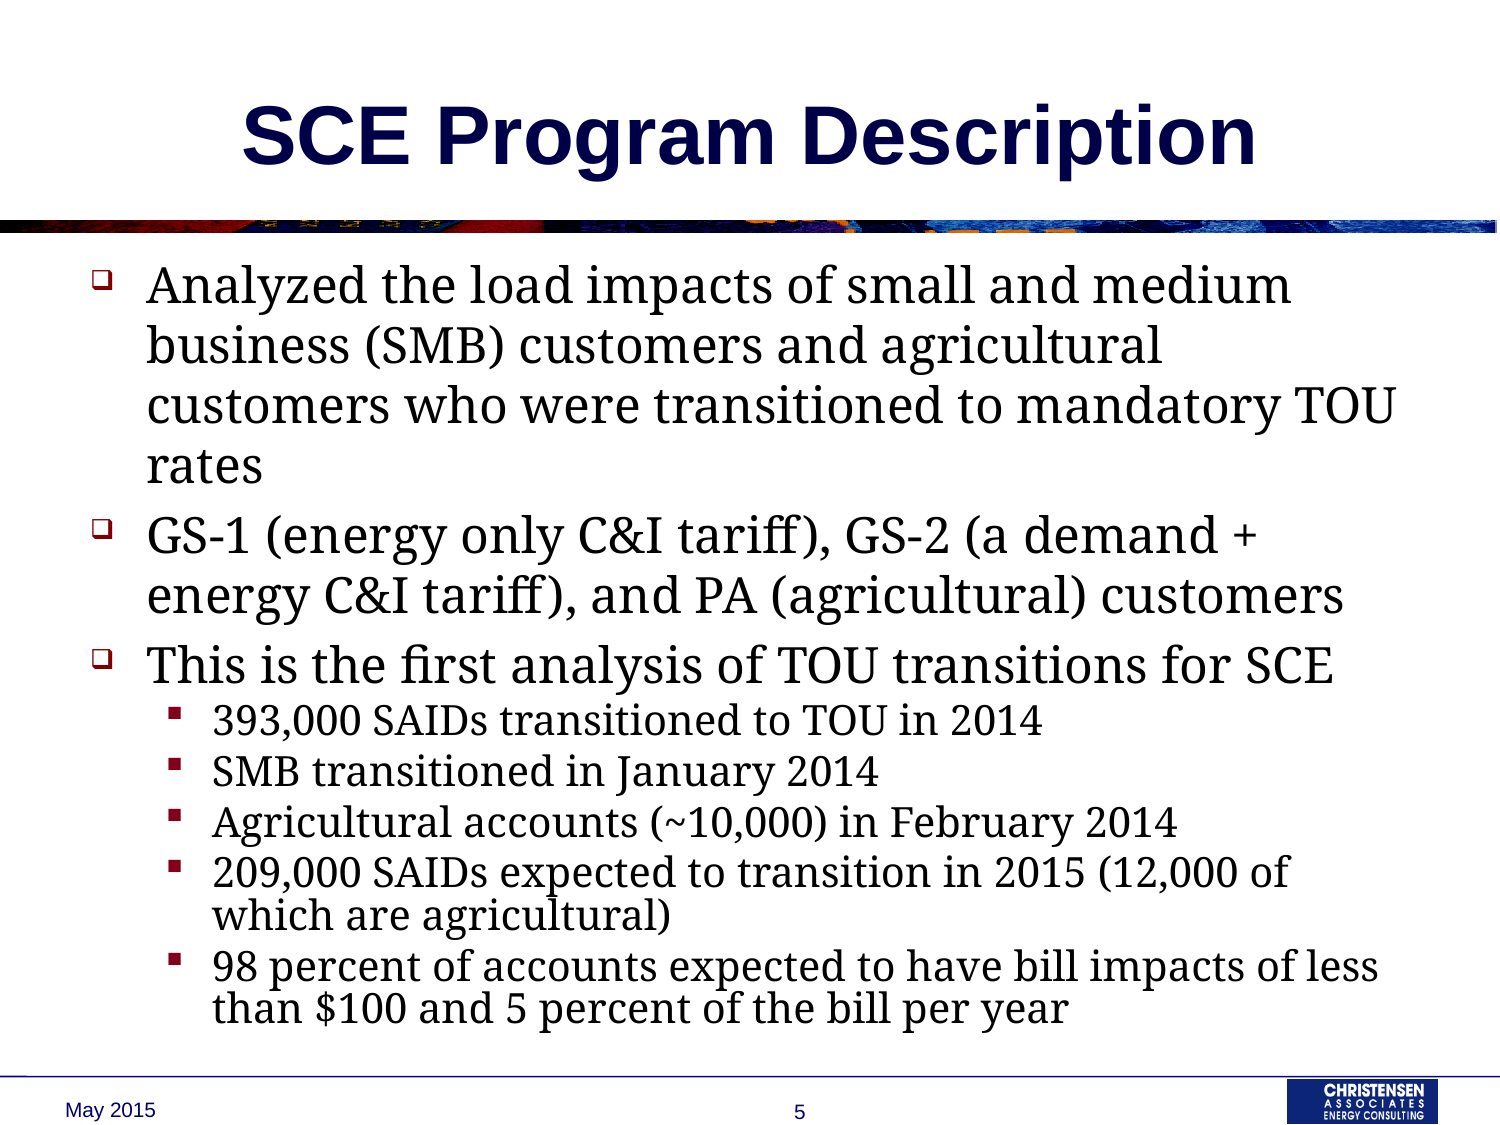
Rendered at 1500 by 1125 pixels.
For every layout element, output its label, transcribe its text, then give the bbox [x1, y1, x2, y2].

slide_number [50, 1051, 400, 1125]
slide_number 5 [624, 1053, 975, 1125]
list Analyzed the load impacts of small and medium business (SMB) customers and agricultural customers who were transitioned to mandatory TOU rates GS-1 (energy only C&I tariff), GS-2 (a demand + energy C&I tariff), and PA (agricultural) customers This is the first analysis of TOU transitions for SCE 393,000 SAIDs transitioned to TOU in 2014 SMB transitioned in January 2014 Agricultural accounts (~10,000) in February 2014 209,000 SAIDs expected to transition in 2015 (12,000 of which are agricultural) 98 percent of accounts expected to have bill impacts of less than $100 and 5 percent of the bill per year [75, 245, 1425, 1038]
picture [0, 220, 1500, 233]
picture [1287, 1079, 1438, 1124]
title SCE Program Description [75, 37, 1425, 225]
